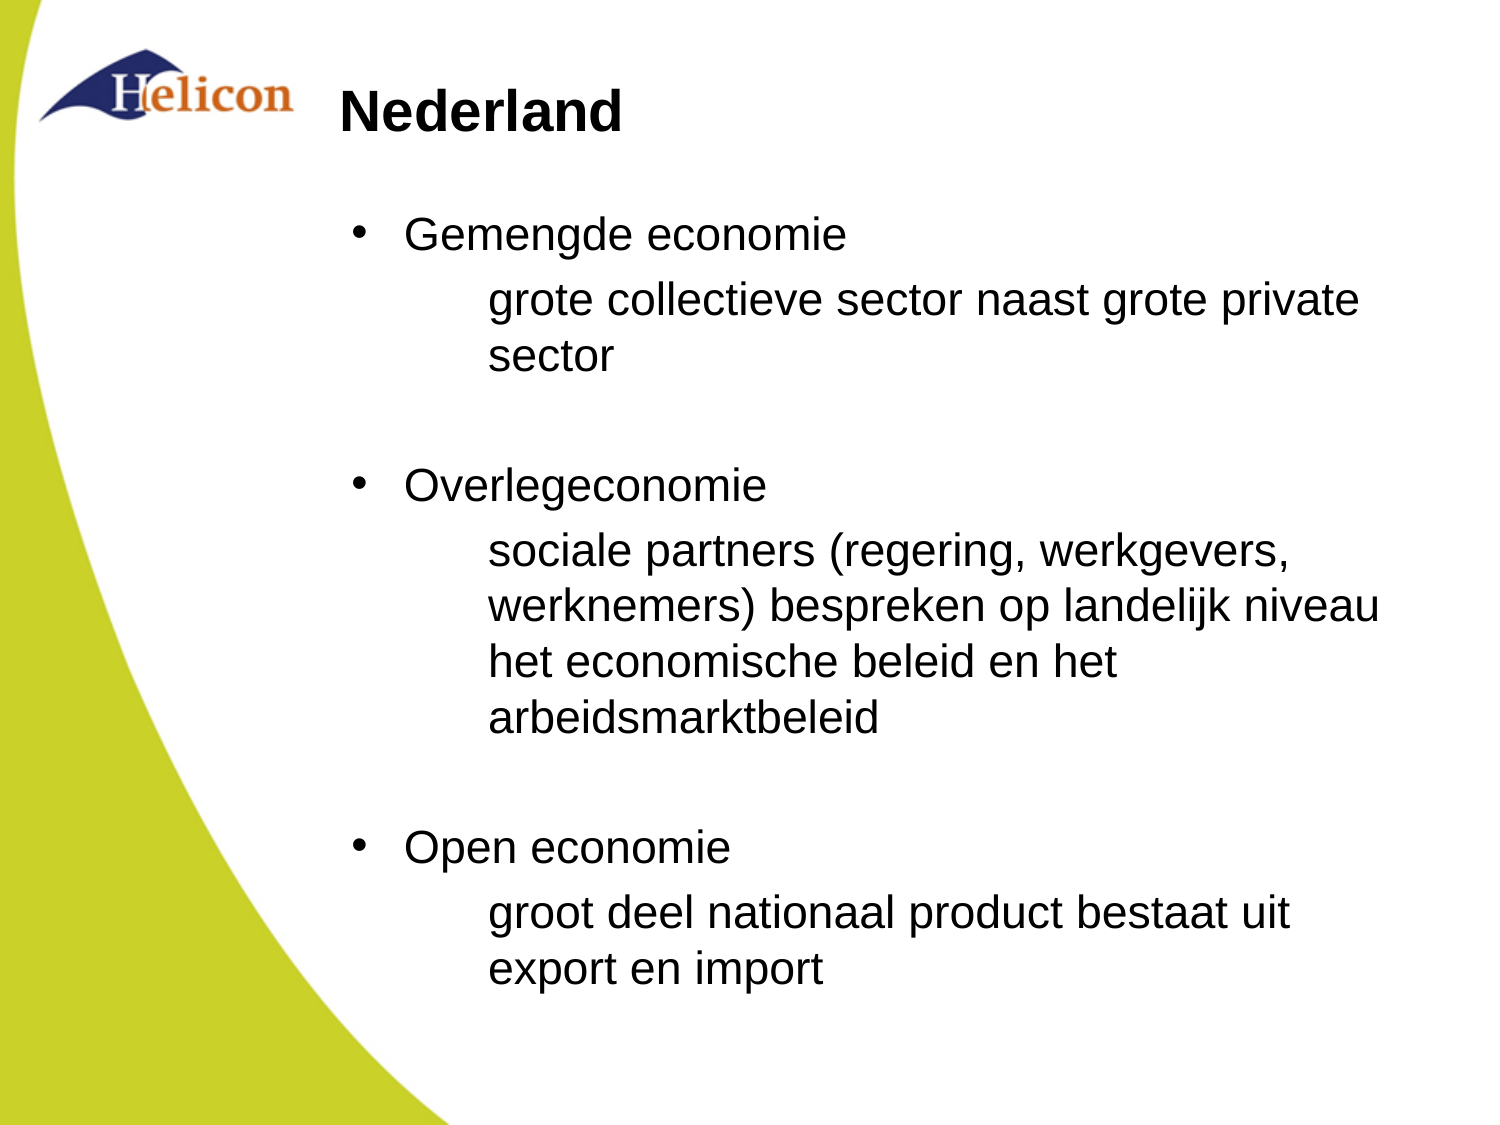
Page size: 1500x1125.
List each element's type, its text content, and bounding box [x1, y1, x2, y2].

title Nederland [324, 54, 1415, 161]
picture [0, 0, 1500, 1125]
list Gemengde economie grote collectieve sector naast grote private sector Overlegeconomie sociale partners (regering, werkgevers, werknemers) bespreken op landelijk niveau het economische beleid en het arbeidsmarktbeleid Open economie groot deel nationaal product bestaat uit export en import [336, 196, 1425, 1005]
